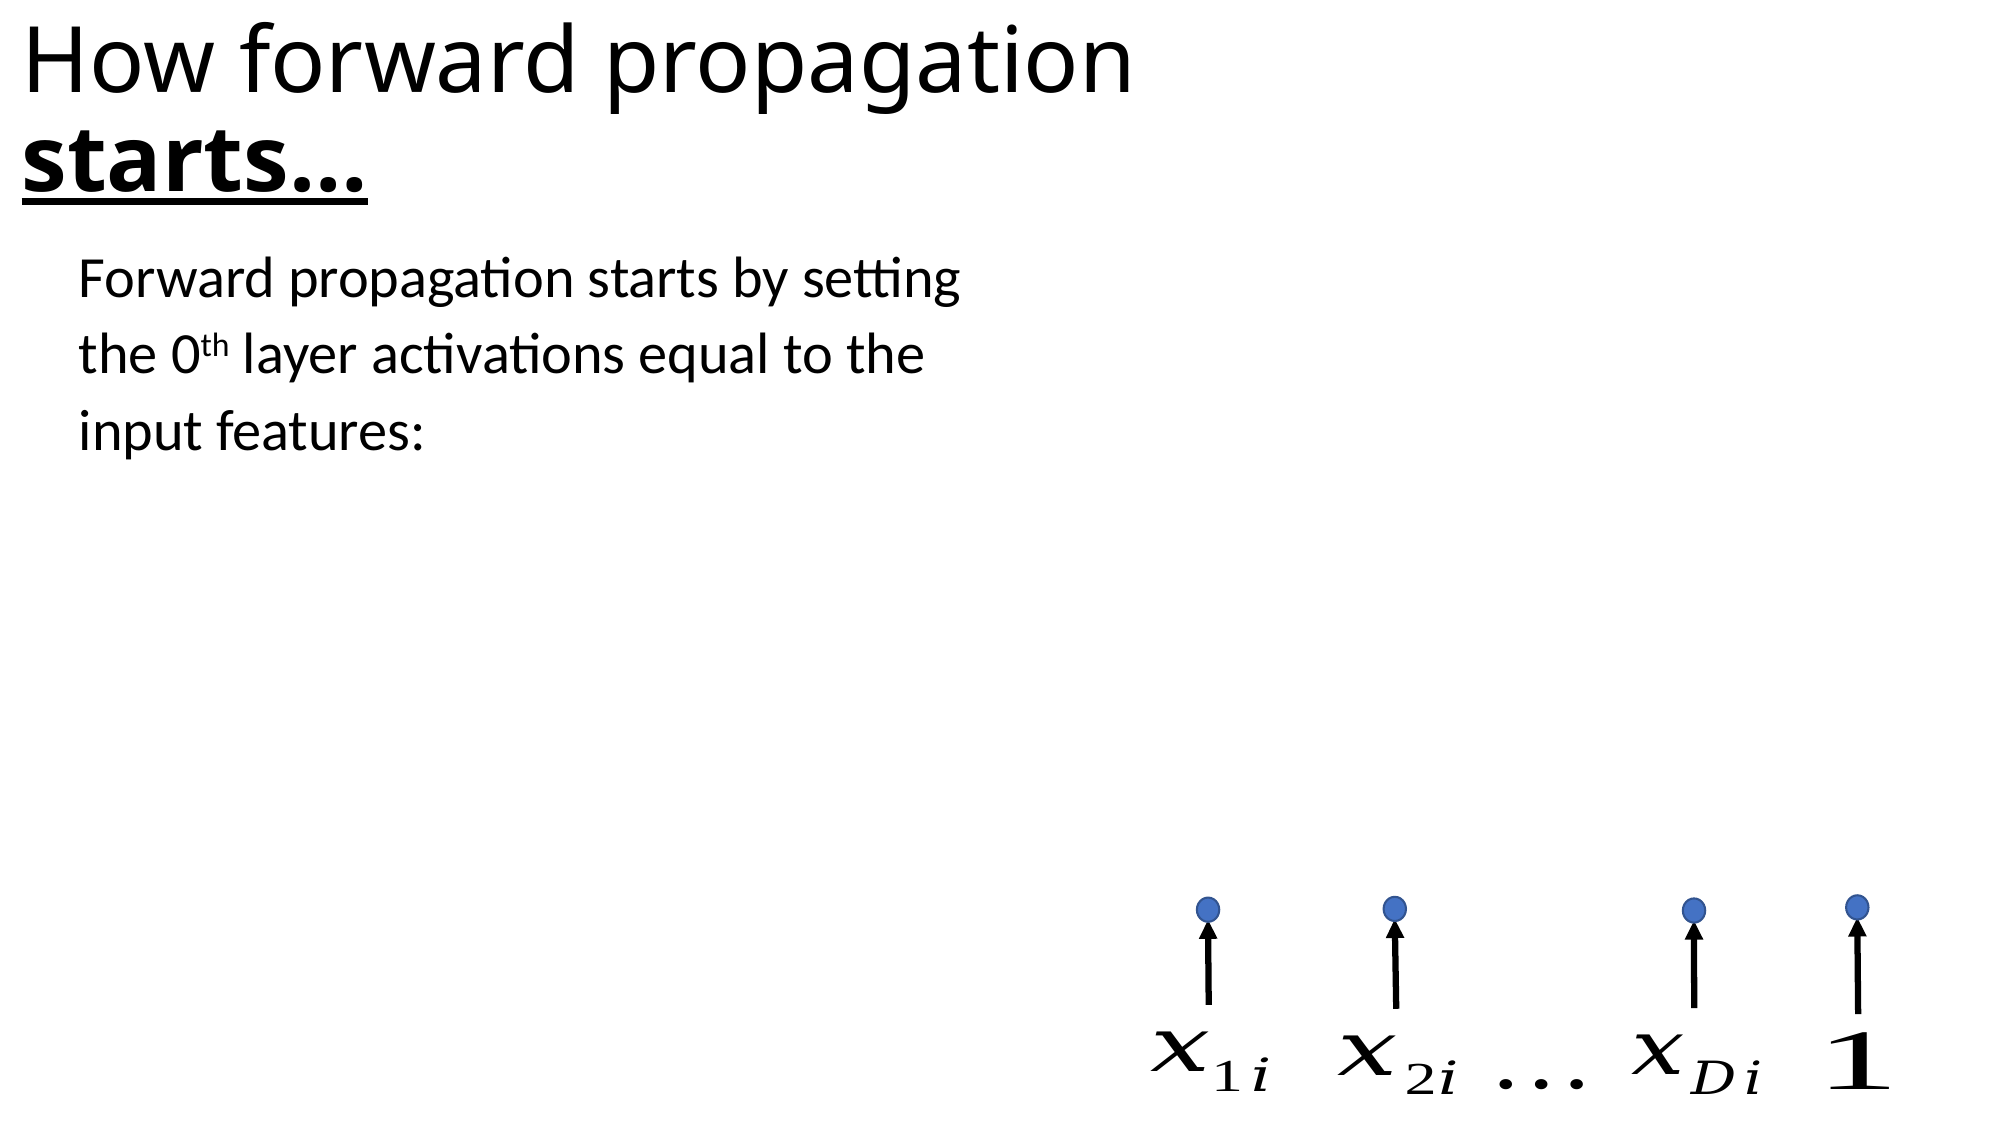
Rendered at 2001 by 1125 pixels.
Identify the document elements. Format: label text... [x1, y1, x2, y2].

text_box [1681, 897, 1707, 924]
title How forward propagation starts… [6, 3, 1163, 222]
text_box [1845, 894, 1870, 921]
text_box [1195, 896, 1221, 923]
text_box [1382, 895, 1408, 922]
